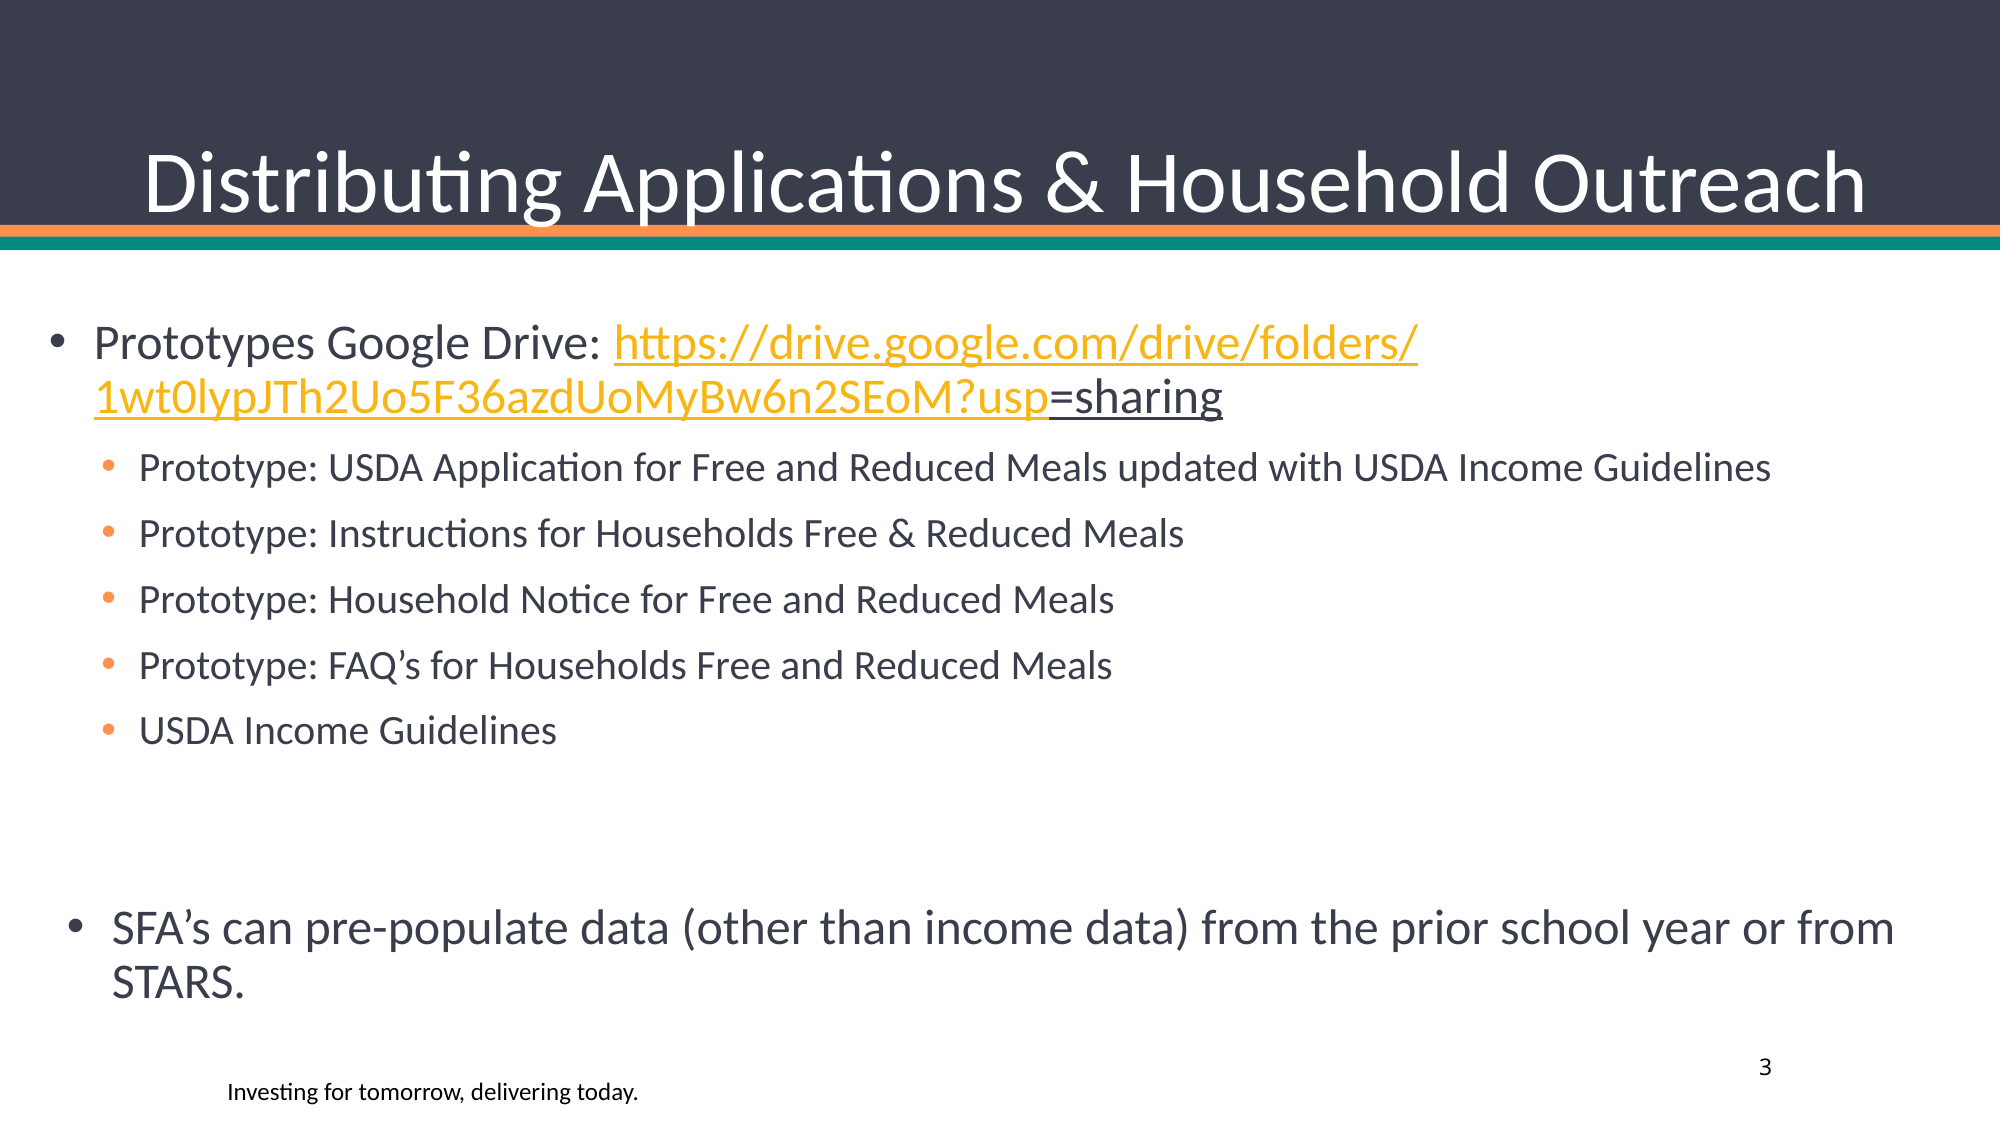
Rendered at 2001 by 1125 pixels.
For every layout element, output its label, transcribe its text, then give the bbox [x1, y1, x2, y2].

list Prototypes Google Drive: https://drive.google.com/drive/folders/1wt0lypJTh2Uo5F36azdUoMyBw6n2SEoM?usp=sharing Prototype: USDA Application for Free and Reduced Meals updated with USDA Income Guidelines Prototype: Instructions for Households Free & Reduced Meals Prototype: Household Notice for Free and Reduced Meals Prototype: FAQ’s for Households Free and Reduced Meals USDA Income Guidelines [33, 309, 1911, 824]
footer Investing for tomorrow, delivering today. [212, 1068, 1237, 1114]
slide_number 3 [1562, 1045, 1788, 1091]
title Distributing Applications & Household Outreach [0, 68, 2000, 239]
text_box SFA’s can pre-populate data (other than income data) from the prior school year or from STARS. [51, 893, 1929, 1039]
